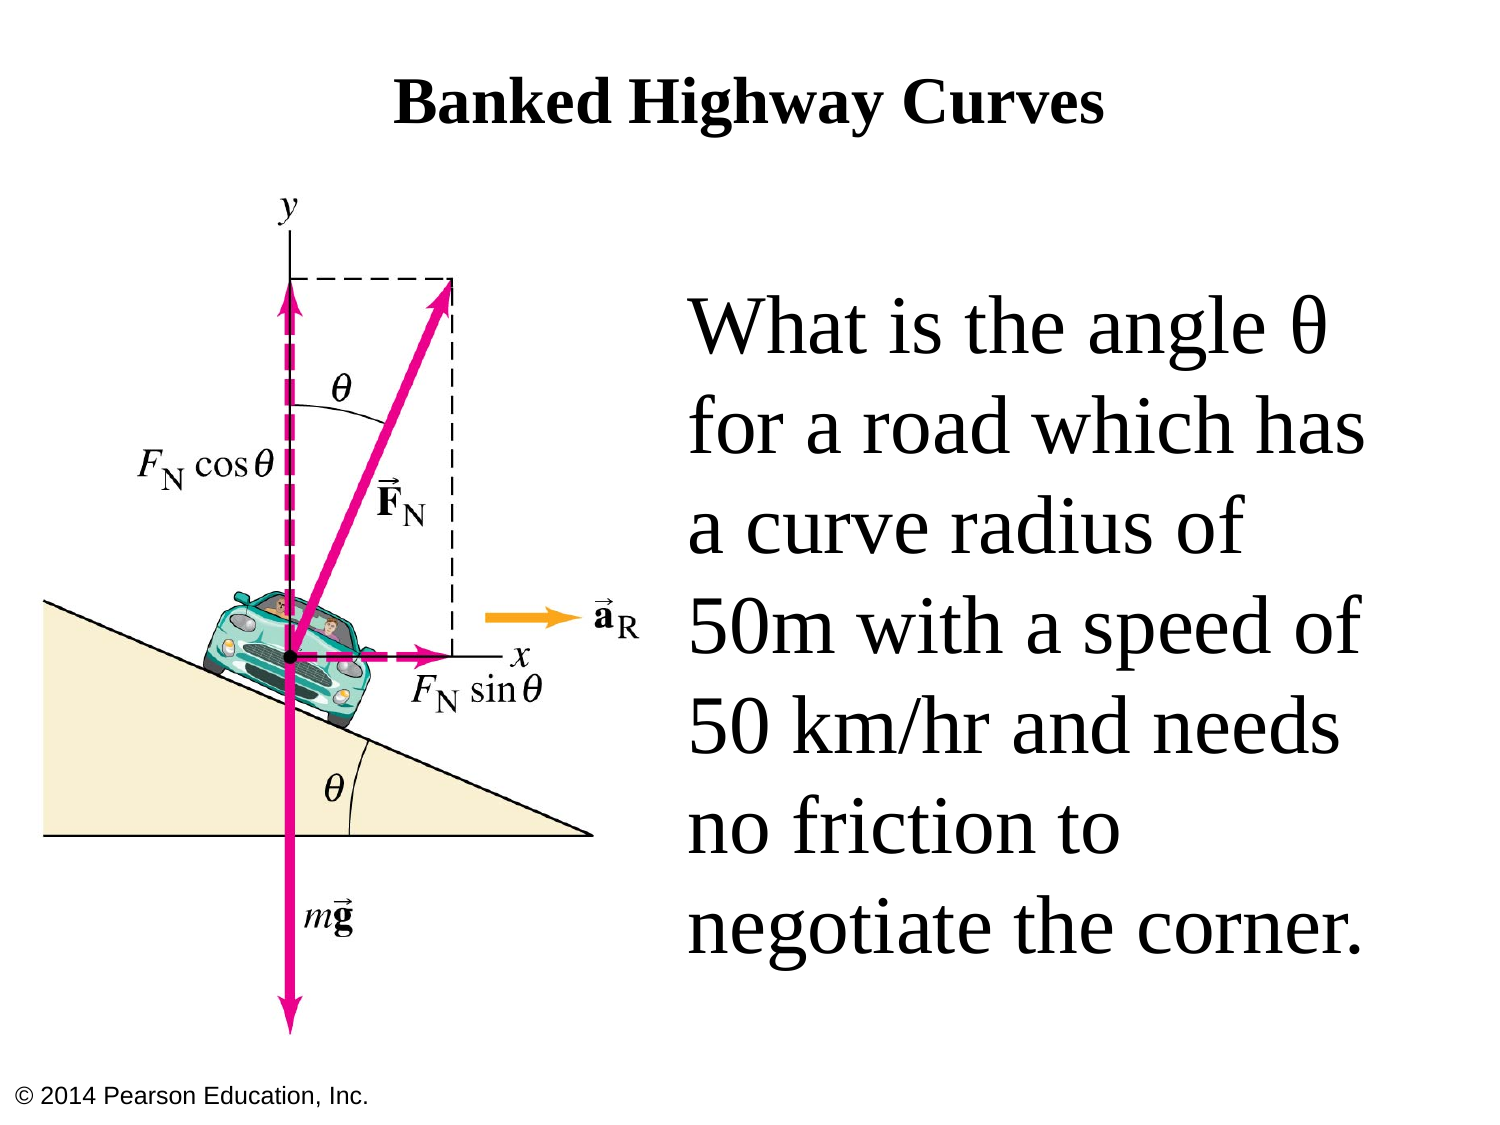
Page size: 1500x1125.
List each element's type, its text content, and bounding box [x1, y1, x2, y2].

list What is the angle θ for a road which has a curve radius of 50m with a speed of 50 km/hr and needs no friction to negotiate the corner. [687, 262, 1425, 1005]
picture [37, 189, 644, 1037]
slide_number © 2014 Pearson Education, Inc. [0, 1065, 401, 1125]
title Banked Highway Curves [75, 2, 1425, 191]
